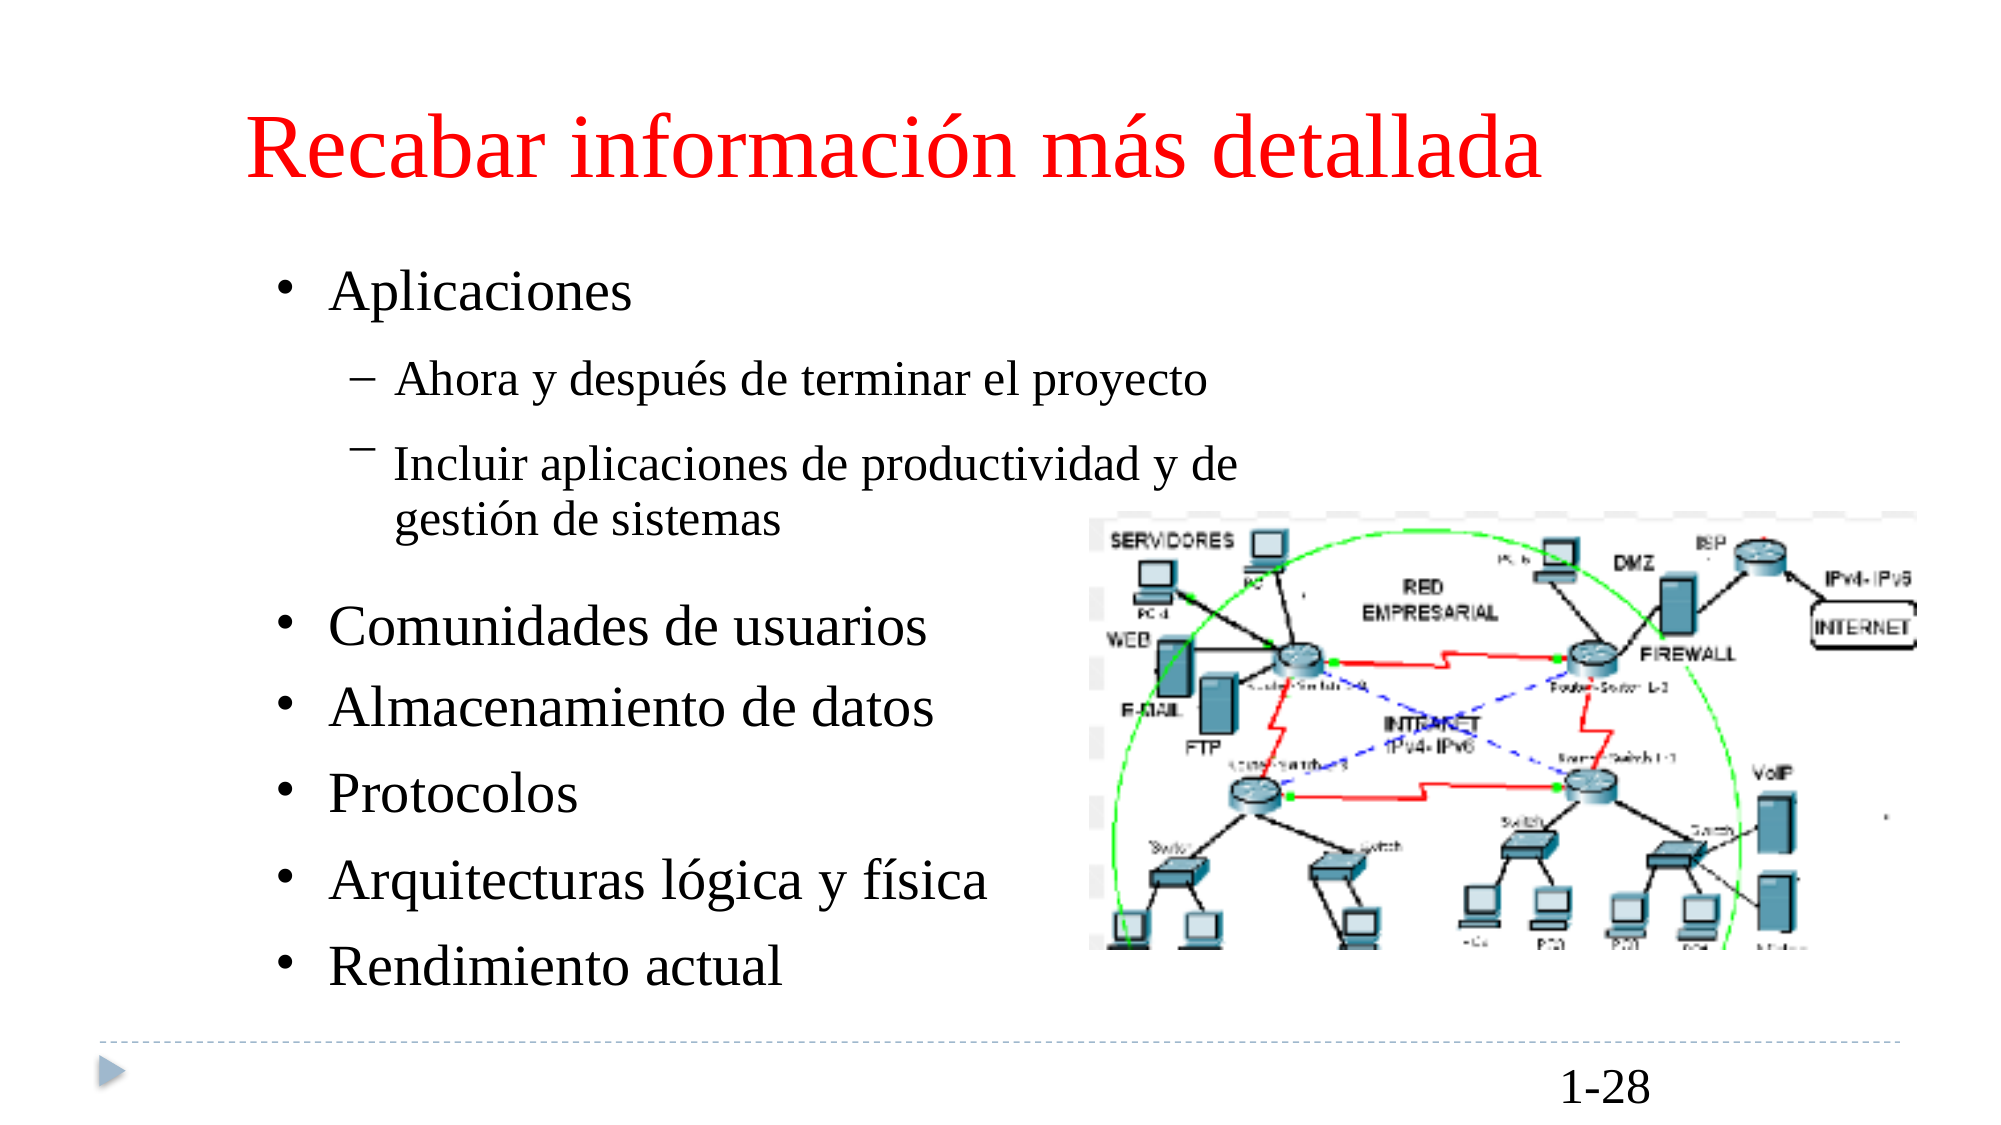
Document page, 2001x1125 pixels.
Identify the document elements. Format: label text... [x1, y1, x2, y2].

text_box • [273, 247, 312, 319]
text_box Recabar información más detallada [243, 99, 1558, 196]
text_box 1-28 [1557, 1060, 1661, 1115]
text_box Comunidades de usuarios Almacenamiento de datos Protocolos Arquitecturas lógica y física Rendimiento actual [326, 586, 1097, 1045]
text_box • • • • • [273, 582, 312, 1040]
picture [1089, 511, 1917, 951]
text_box Aplicaciones [326, 251, 690, 323]
text_box Incluir aplicaciones de productividad y de gestión de sistemas [391, 428, 1272, 561]
text_box – – [348, 339, 391, 487]
text_box Ahora y después de terminar el proyecto [392, 343, 1350, 407]
